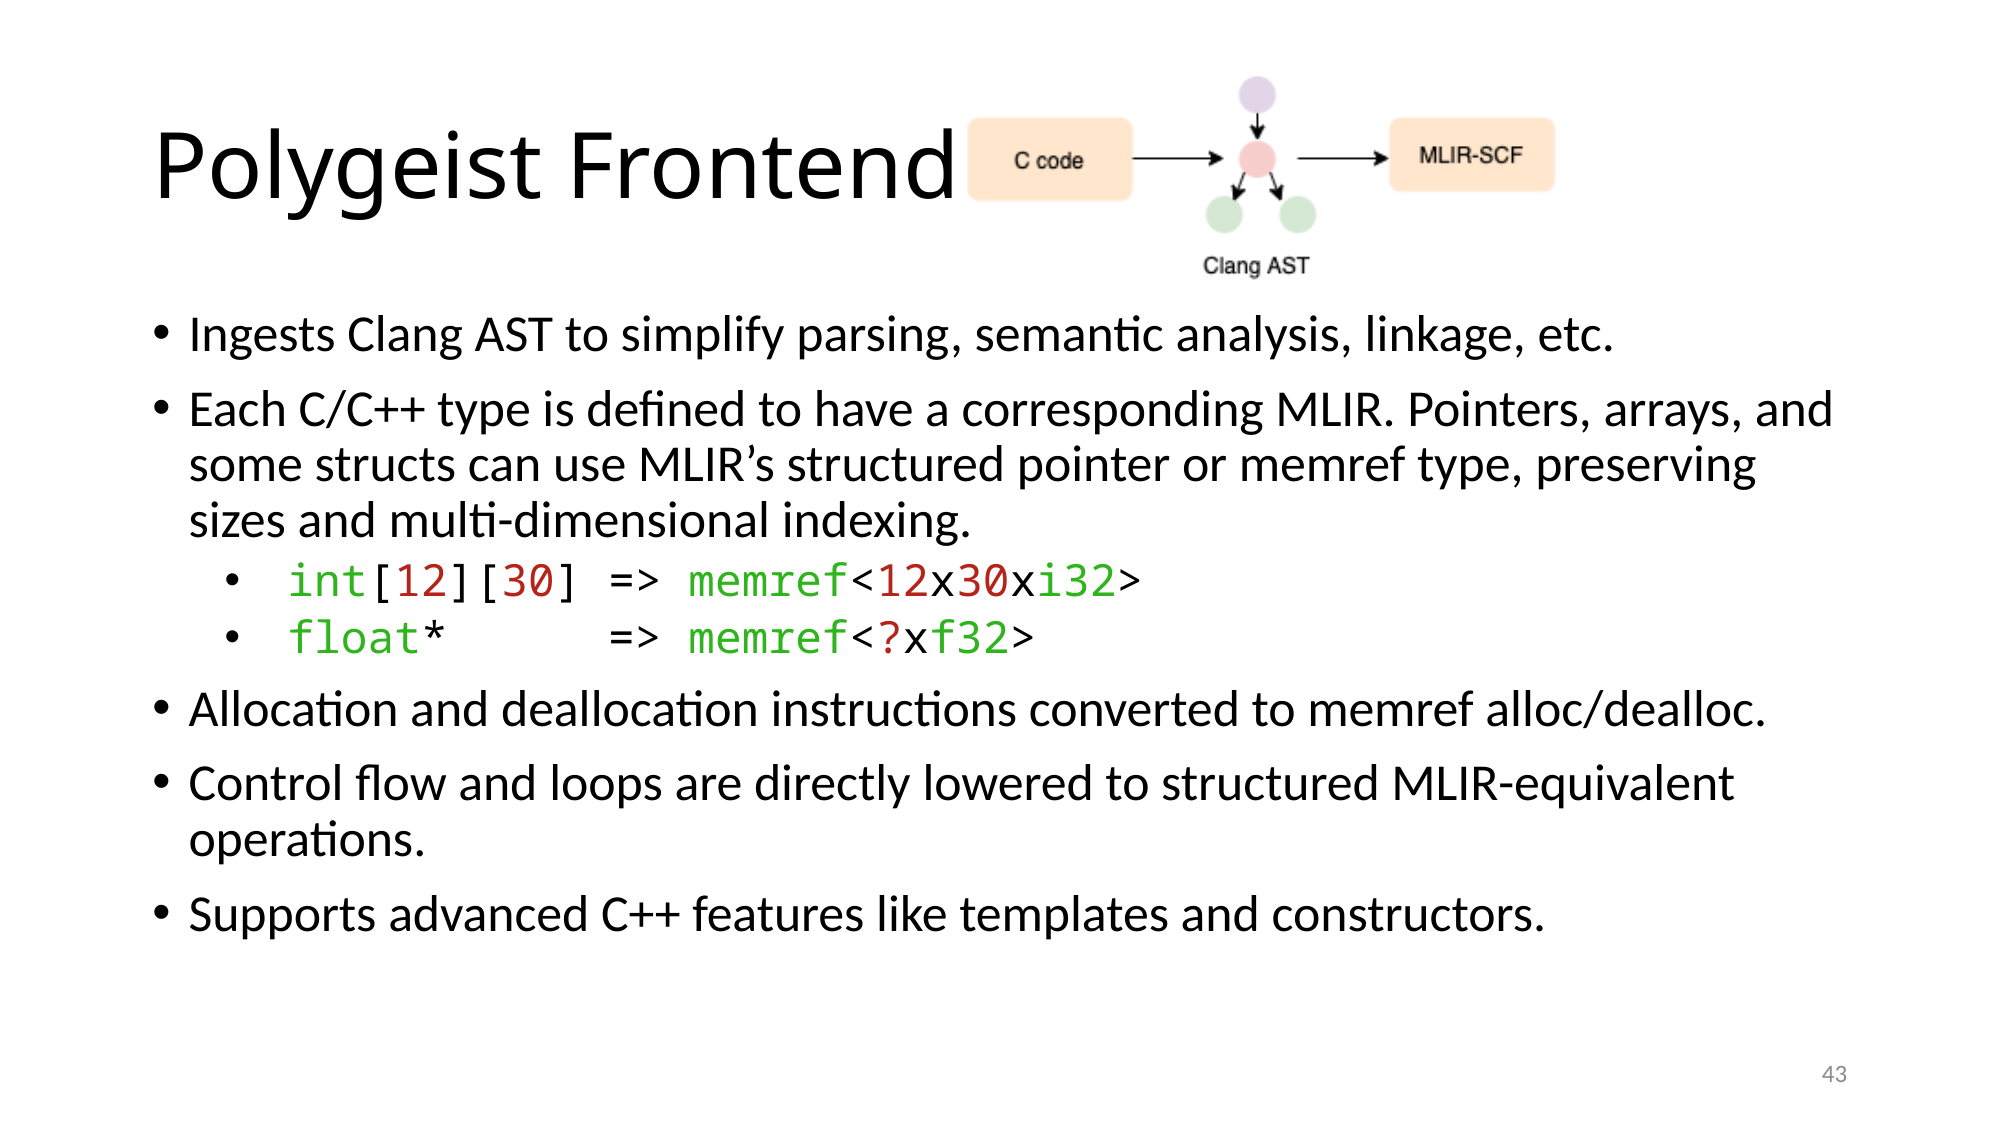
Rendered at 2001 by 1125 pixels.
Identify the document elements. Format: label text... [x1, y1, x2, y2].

title Polygeist Frontend [137, 59, 1863, 278]
picture [967, 75, 1556, 285]
list Ingests Clang AST to simplify parsing, semantic analysis, linkage, etc. Each C/C++ type is defined to have a corresponding MLIR. Pointers, arrays, and some structs can use MLIR’s structured pointer or memref type, preserving sizes and multi-dimensional indexing. int[12][30] => memref<12x30xi32> float* => memref<?xf32> Allocation and deallocation instructions converted to memref alloc/dealloc. Control flow and loops are directly lowered to structured MLIR-equivalent operations. Supports advanced C++ features like templates and constructors. [137, 299, 1862, 1014]
slide_number 43 [1412, 1042, 1863, 1103]
